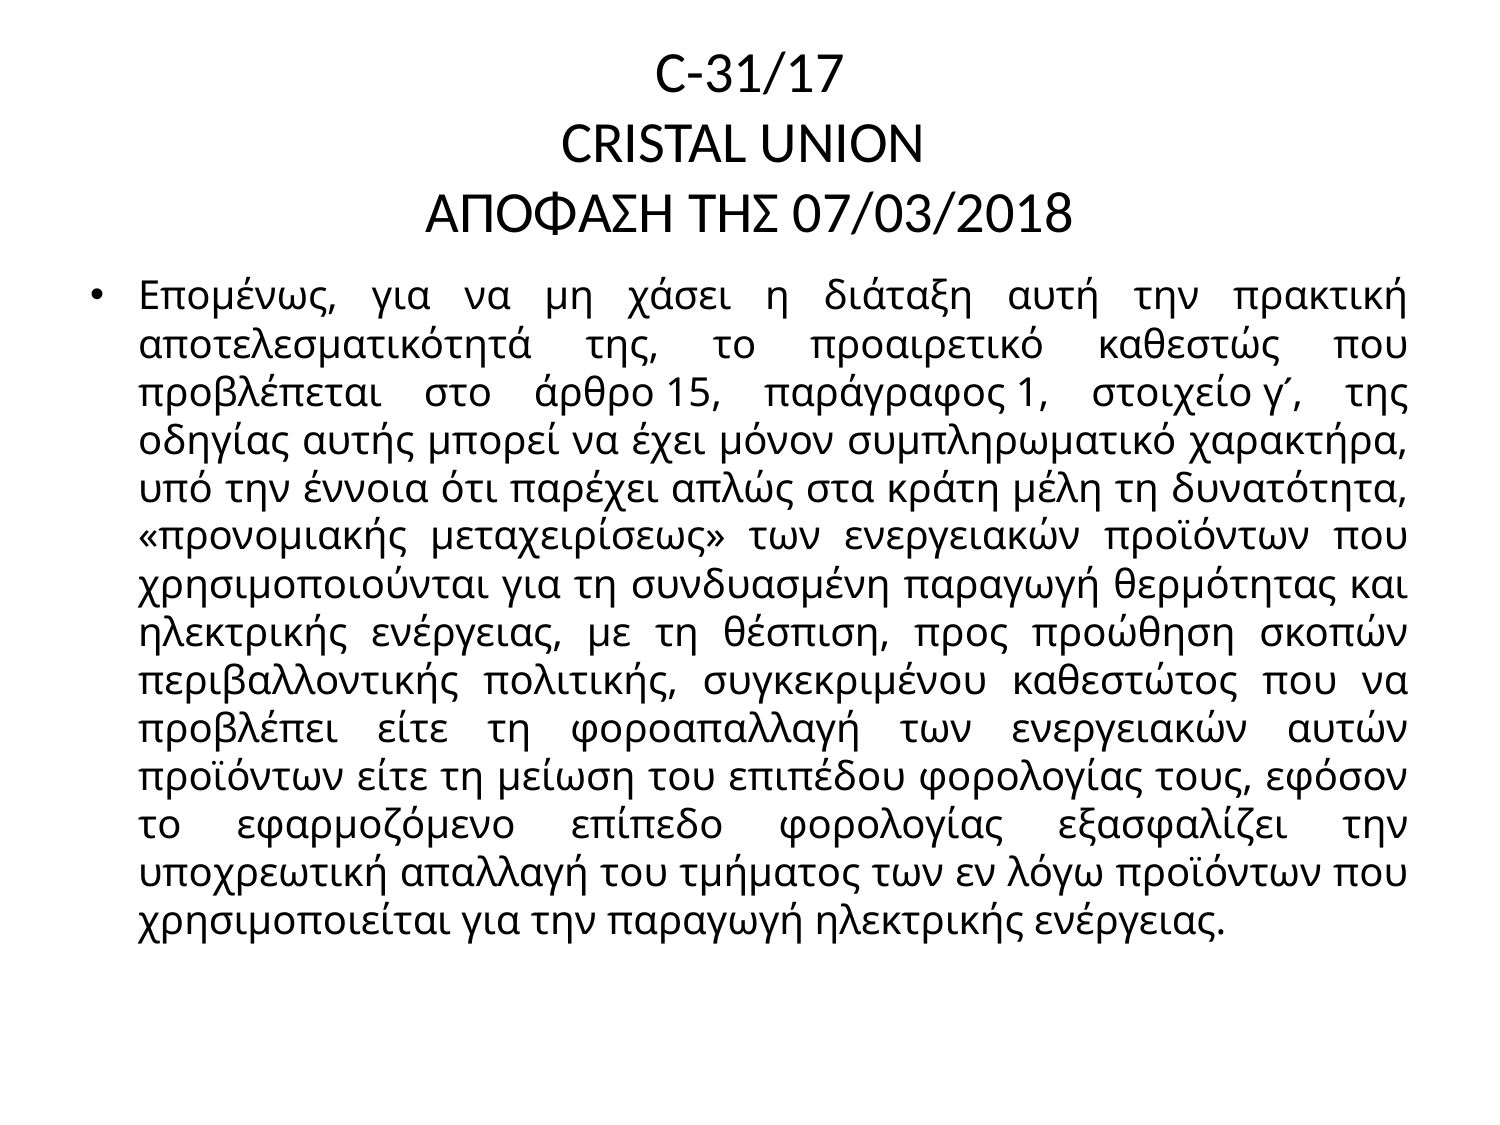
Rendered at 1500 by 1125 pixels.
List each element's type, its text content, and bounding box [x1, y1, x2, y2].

list Επομένως, για να μη χάσει η διάταξη αυτή την πρακτική αποτελεσματικότητά της, το προαιρετικό καθεστώς που προβλέπεται στο άρθρο 15, παράγραφος 1, στοιχείο γʹ, της οδηγίας αυτής μπορεί να έχει μόνον συμπληρωματικό χαρακτήρα, υπό την έννοια ότι παρέχει απλώς στα κράτη μέλη τη δυνατότητα, «προνομιακής μεταχειρίσεως» των ενεργειακών προϊόντων που χρησιμοποιούνται για τη συνδυασμένη παραγωγή θερμότητας και ηλεκτρικής ενέργειας, με τη θέσπιση, προς προώθηση σκοπών περιβαλλοντικής πολιτικής, συγκεκριμένου καθεστώτος που να προβλέπει είτε τη φοροαπαλλαγή των ενεργειακών αυτών προϊόντων είτε τη μείωση του επιπέδου φορολογίας τους, εφόσον το εφαρμοζόμενο επίπεδο φορολογίας εξασφαλίζει την υποχρεωτική απαλλαγή του τμήματος των εν λόγω προϊόντων που χρησιμοποιείται για την παραγωγή ηλεκτρικής ενέργειας. [75, 262, 1425, 1005]
title C-31/17 CRISTAL UNION ΑΠΟΦΑΣΗ ΤΗΣ 07/03/2018 [75, 45, 1425, 233]
